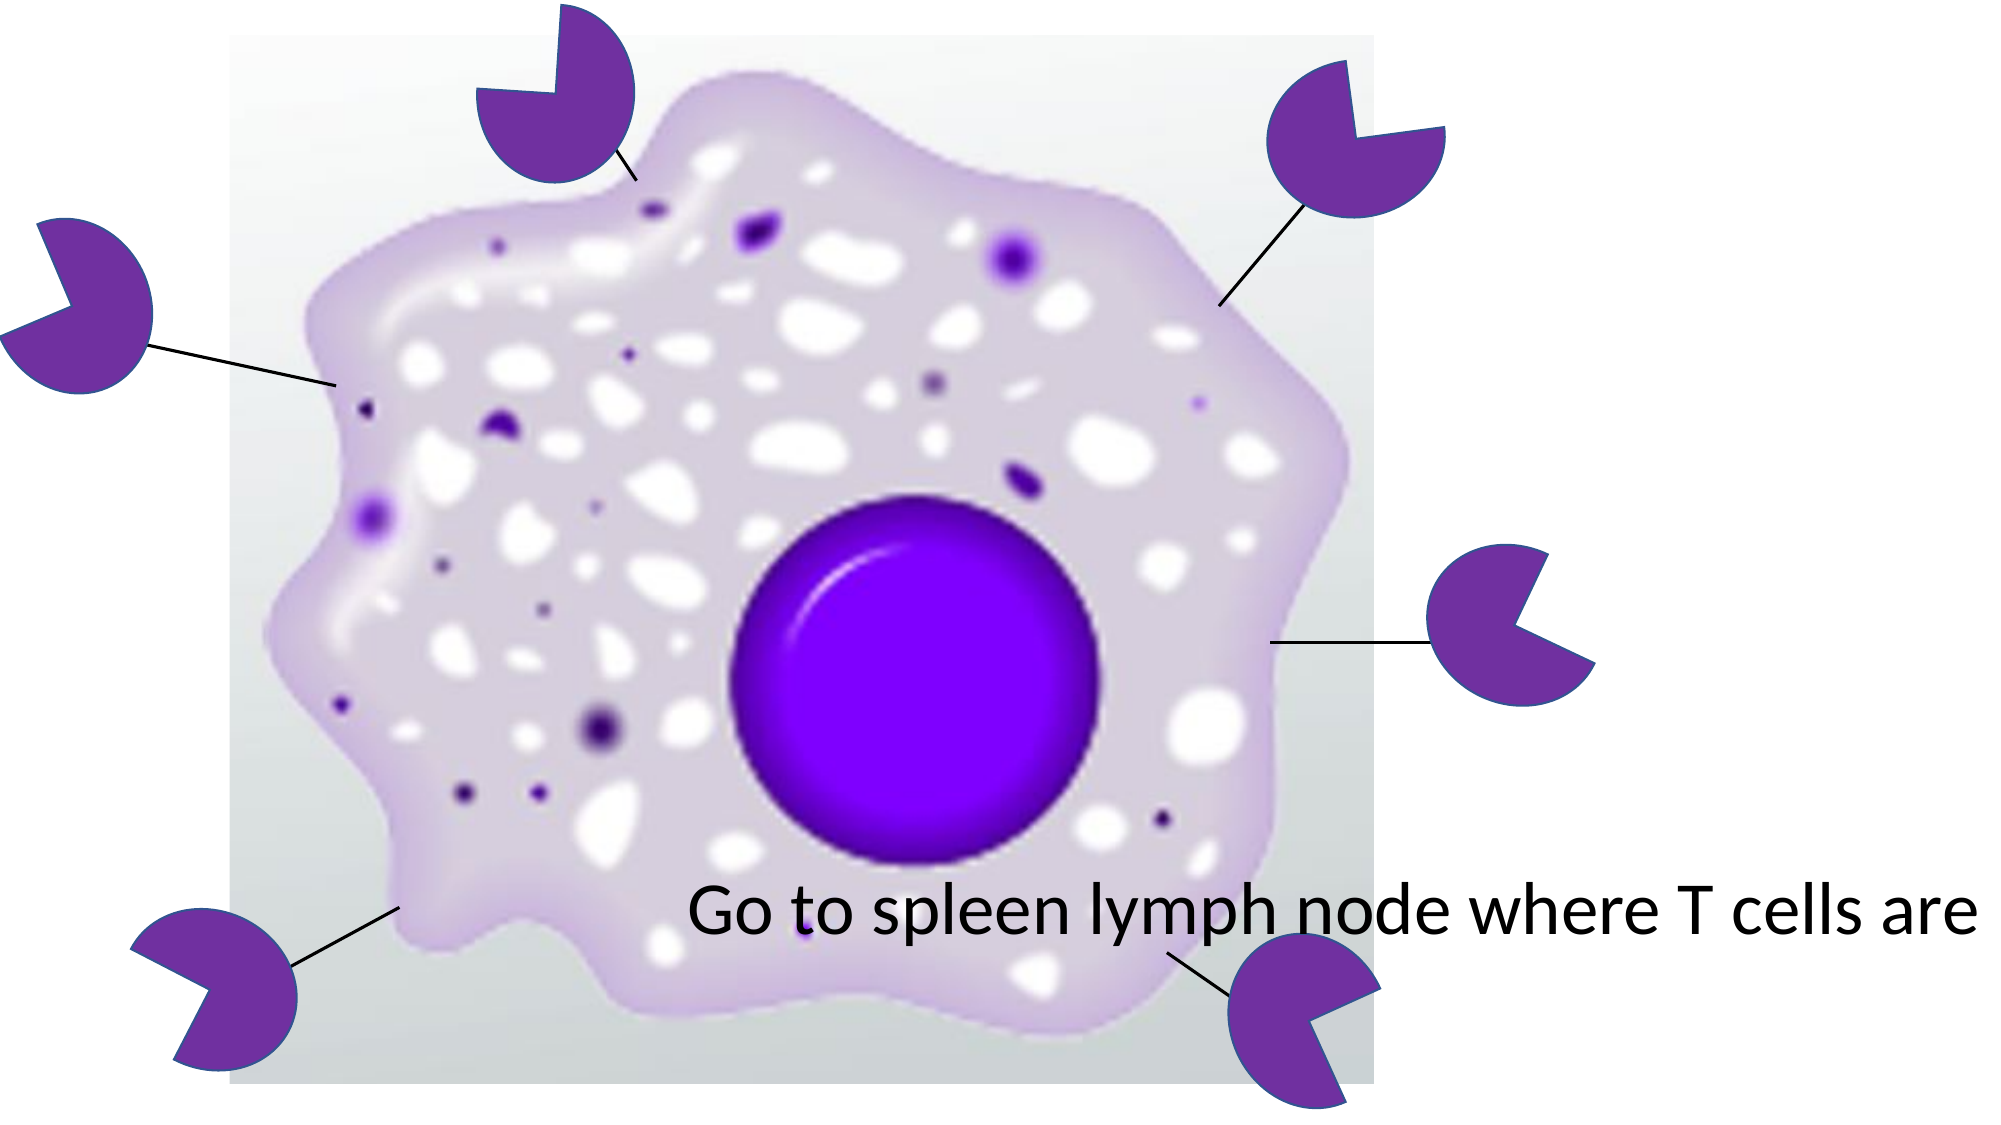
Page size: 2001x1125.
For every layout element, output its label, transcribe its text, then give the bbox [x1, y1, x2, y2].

text_box [558, 3, 616, 34]
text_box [274, 907, 400, 976]
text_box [1166, 952, 1250, 1010]
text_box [123, 339, 337, 386]
text_box [1374, 975, 1382, 993]
text_box [129, 907, 229, 1072]
text_box [1374, 125, 1446, 217]
picture [229, 34, 1374, 1084]
text_box [0, 217, 154, 395]
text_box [597, 122, 637, 181]
text_box [1426, 543, 1596, 707]
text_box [1218, 185, 1321, 307]
text_box Go to spleen lymph node where T cells are [1374, 852, 2000, 957]
text_box [1257, 1084, 1348, 1110]
